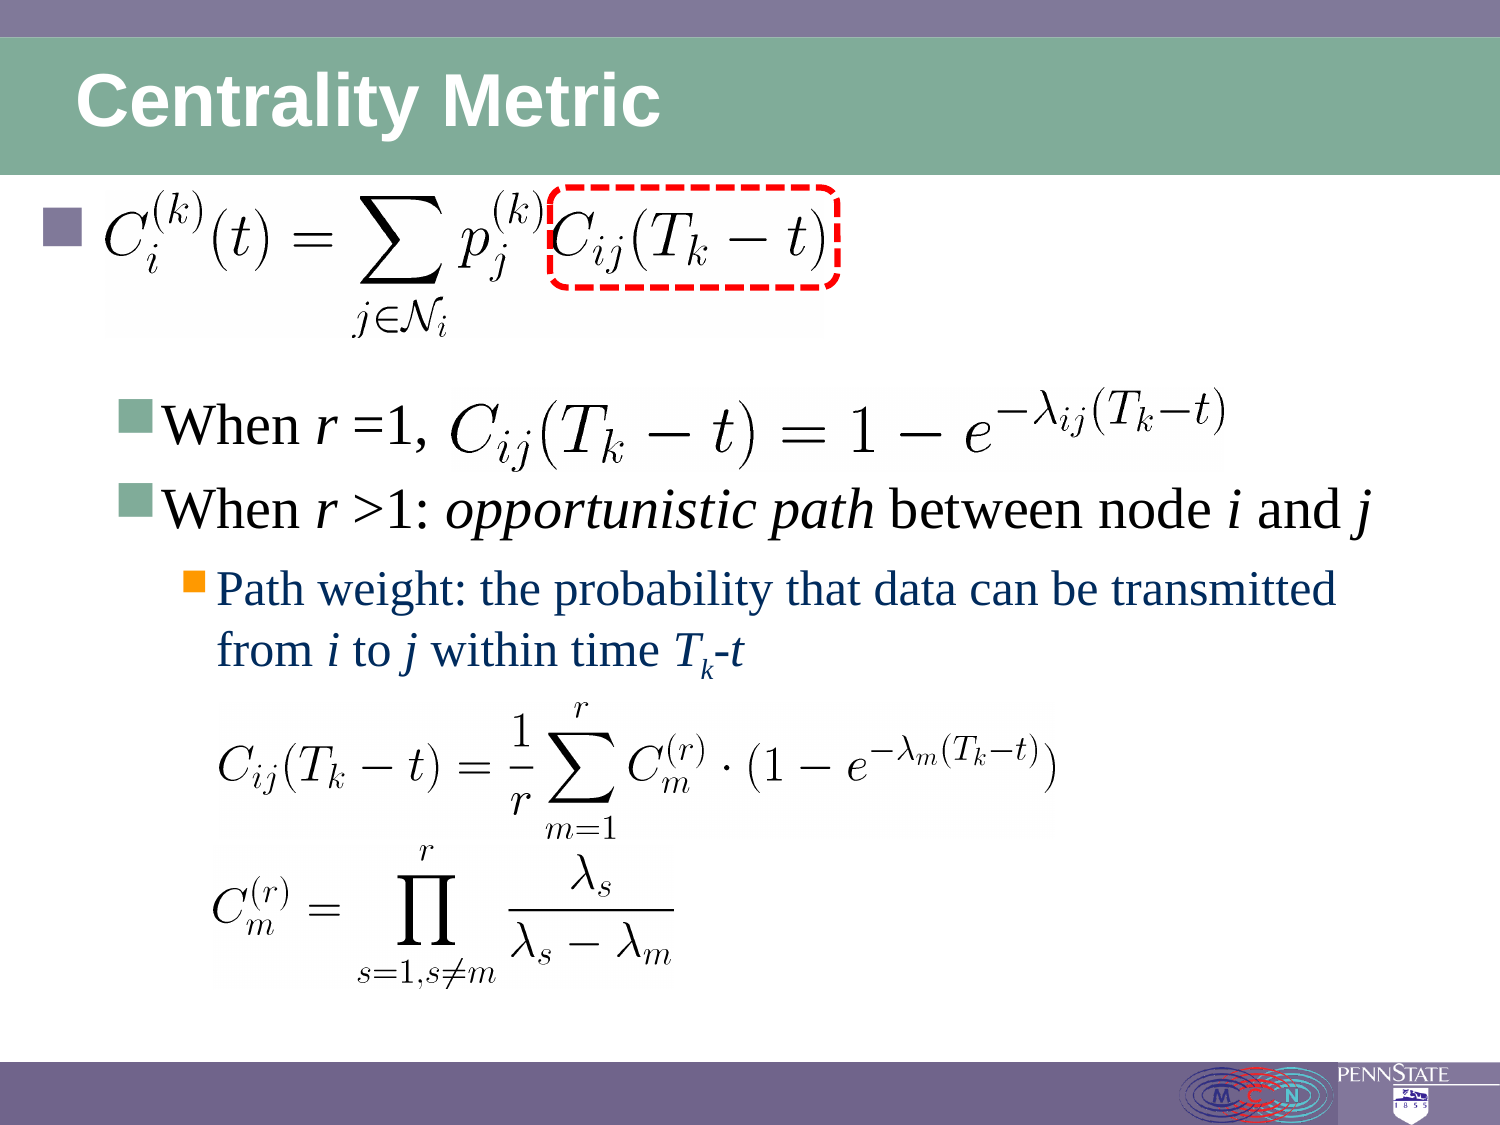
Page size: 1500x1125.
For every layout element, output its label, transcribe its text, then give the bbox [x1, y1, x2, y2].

picture [0, 1062, 1500, 1125]
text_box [212, 842, 676, 992]
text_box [218, 699, 1057, 842]
title Centrality Metric [74, 49, 1463, 163]
text_box [826, 186, 840, 288]
list When r =1, When r >1: opportunistic path between node i and j Path weight: the probability that data can be transmitted from i to j within time Tk-t [37, 199, 1463, 1013]
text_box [449, 383, 1226, 476]
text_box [103, 187, 826, 342]
